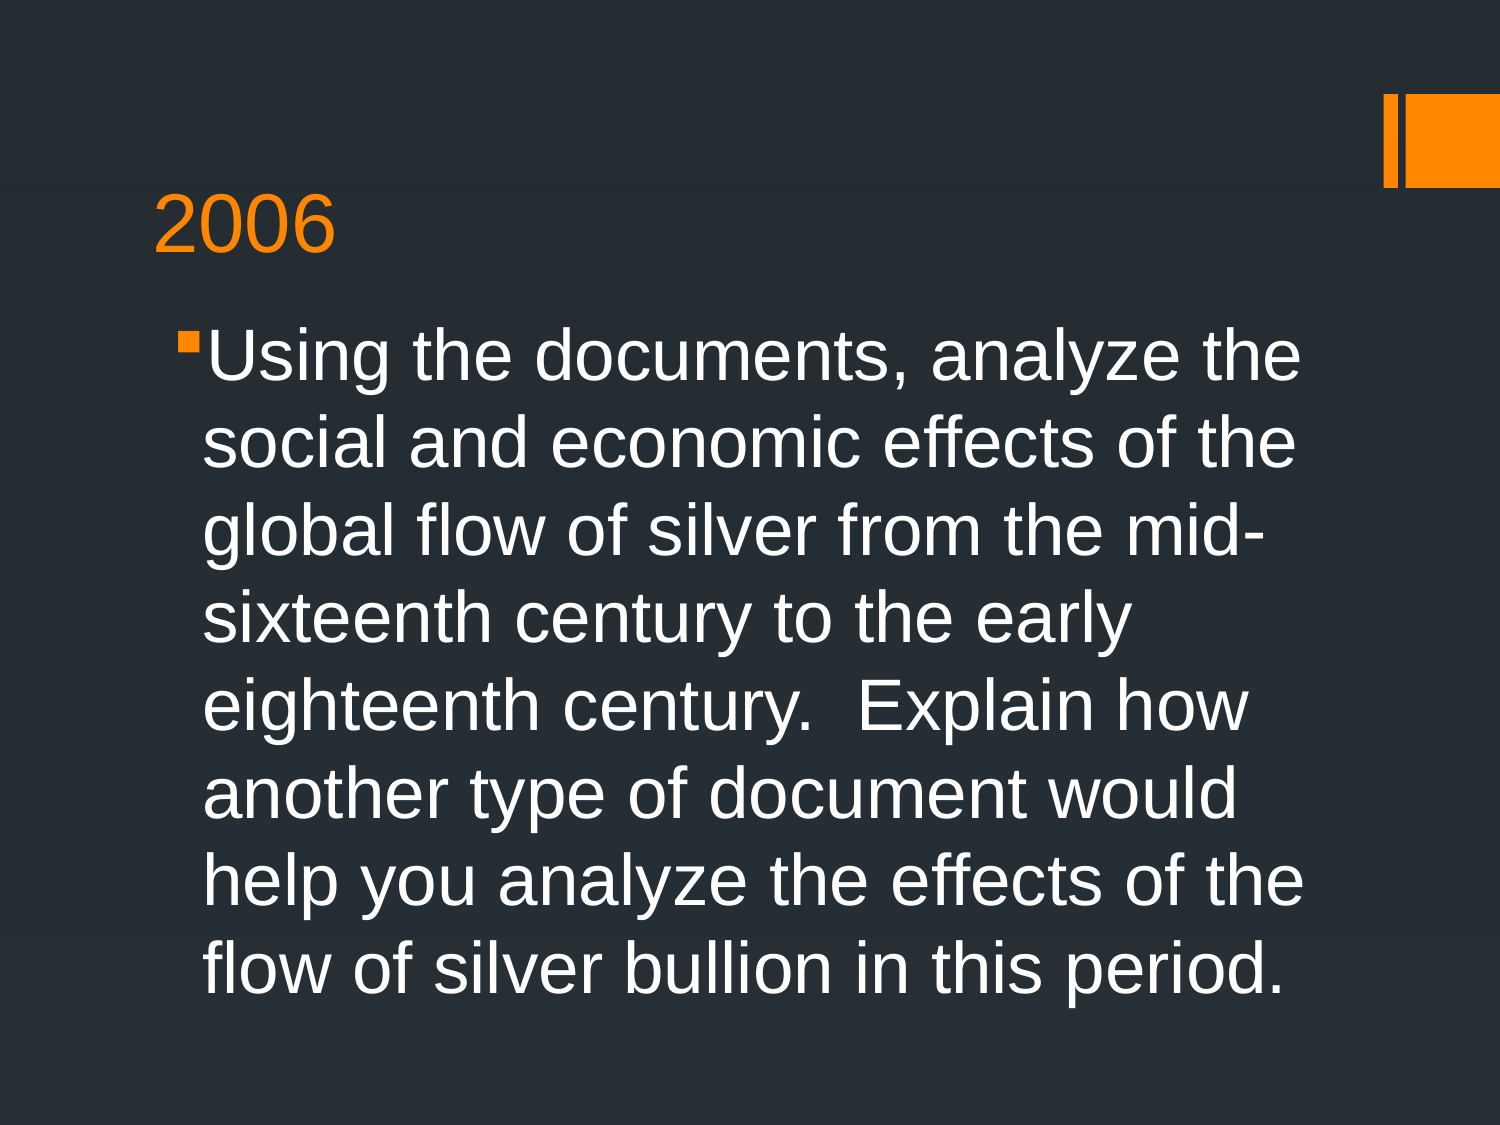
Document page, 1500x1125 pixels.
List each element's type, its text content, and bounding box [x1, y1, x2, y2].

title 2006 [137, 87, 1338, 277]
list Using the documents, analyze the social and economic effects of the global flow of silver from the mid-sixteenth century to the early eighteenth century. Explain how another type of document would help you analyze the effects of the flow of silver bullion in this period. [150, 299, 1350, 881]
